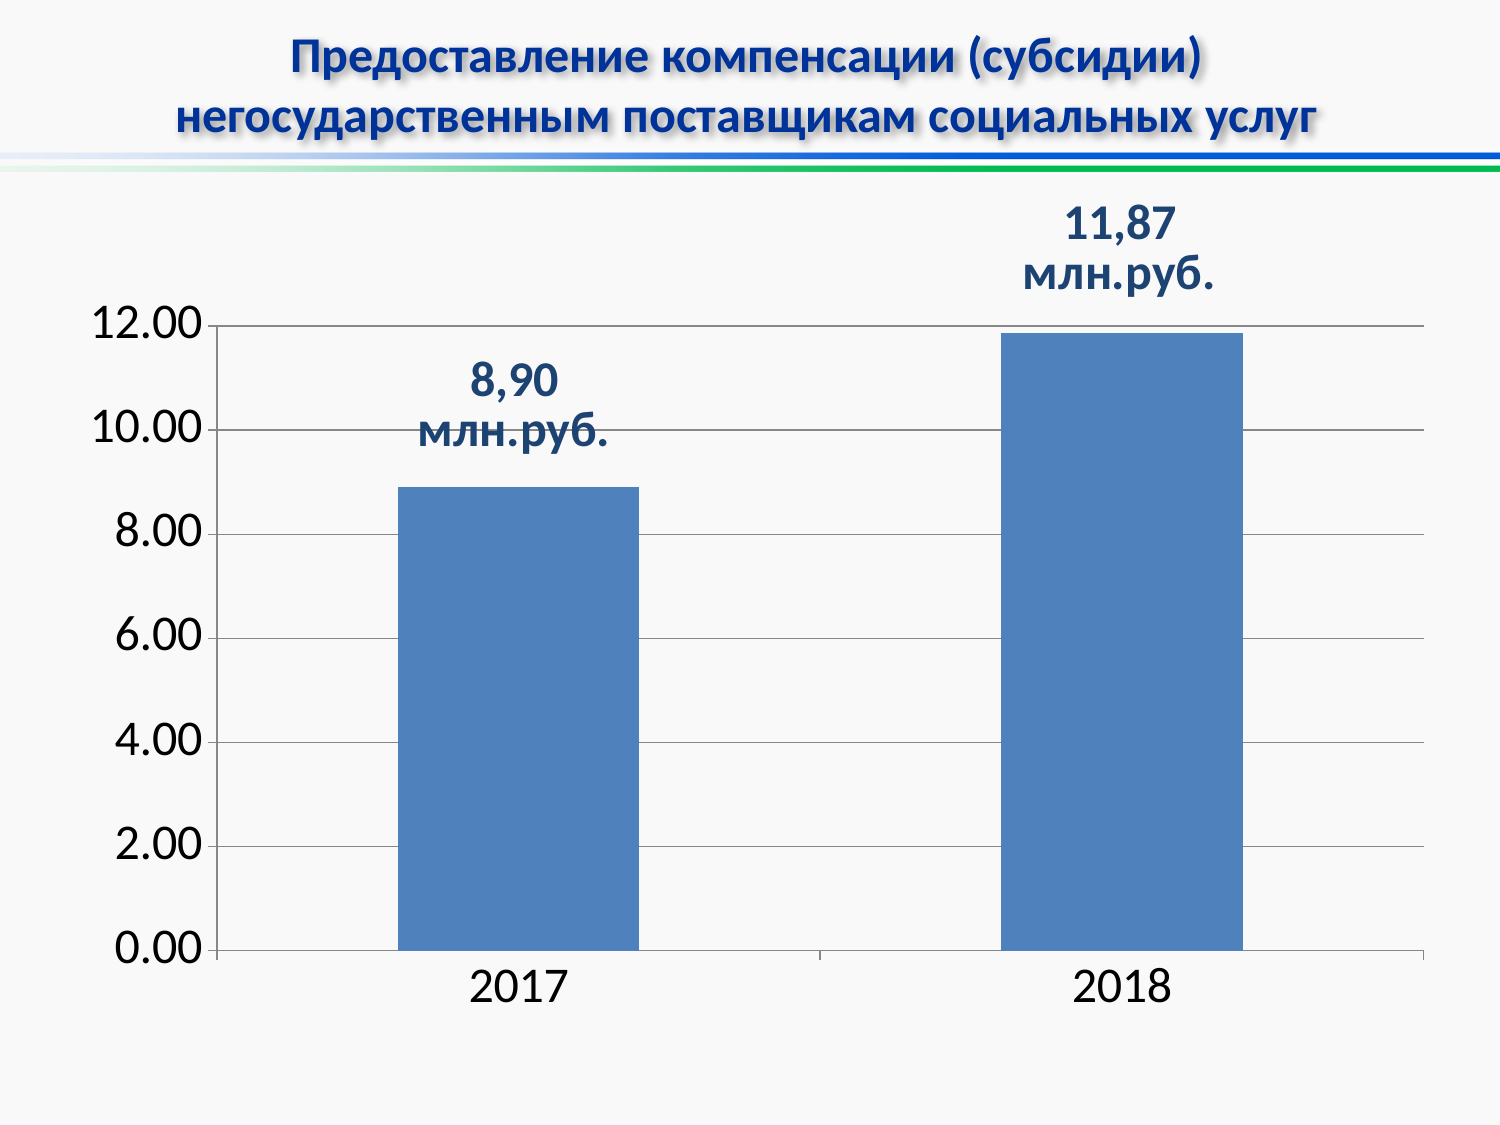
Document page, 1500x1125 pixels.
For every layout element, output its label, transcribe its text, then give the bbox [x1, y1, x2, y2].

chart [44, 172, 1483, 1047]
picture [0, 0, 1500, 1125]
text_box Предоставление компенсации (субсидии) негосударственным поставщикам социальных услуг [147, 7, 1346, 158]
